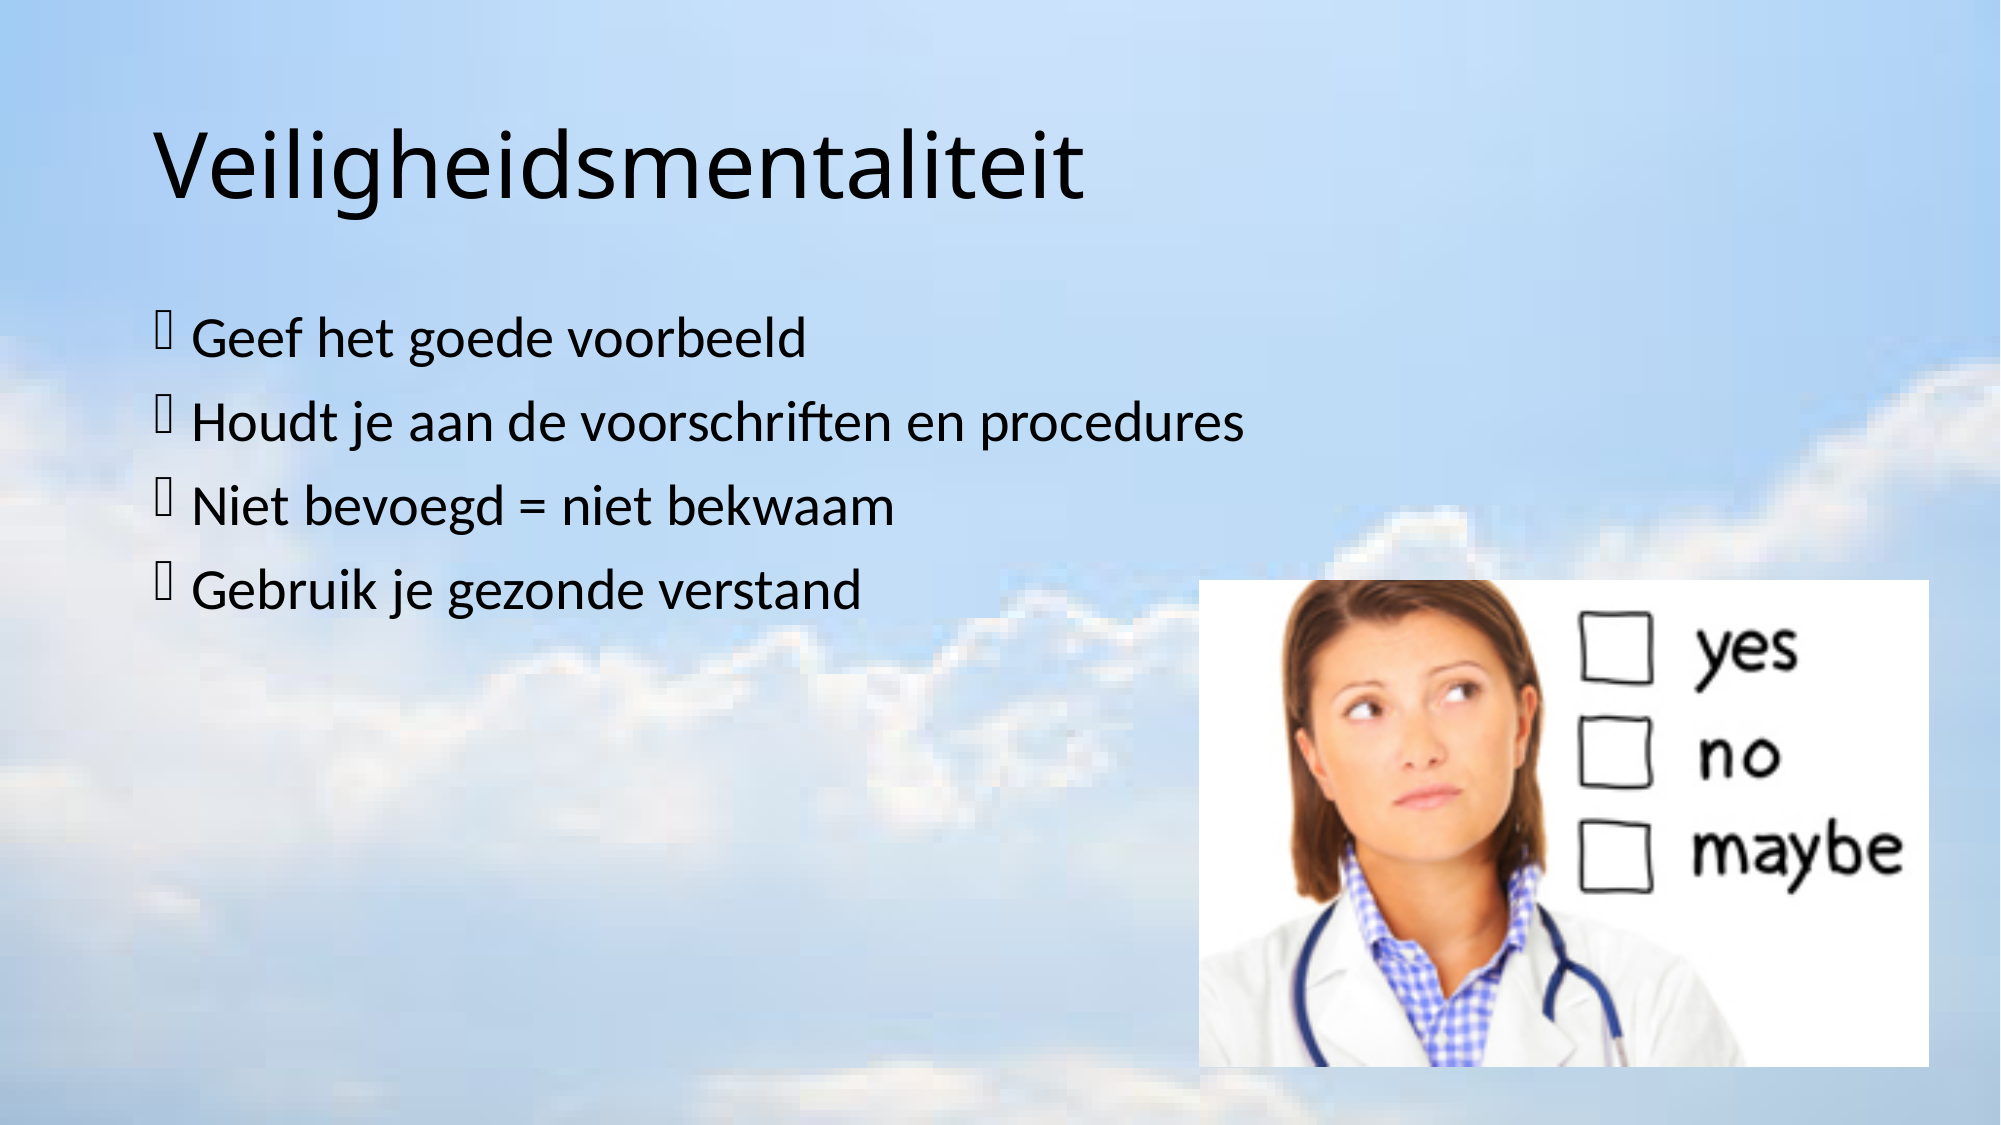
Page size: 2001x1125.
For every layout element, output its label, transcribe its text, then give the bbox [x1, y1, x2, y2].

picture [0, 0, 2001, 1125]
list Geef het goede voorbeeld Houdt je aan de voorschriften en procedures Niet bevoegd = niet bekwaam Gebruik je gezonde verstand [138, 299, 1864, 1014]
title Veiligheidsmentaliteit [138, 60, 1864, 278]
